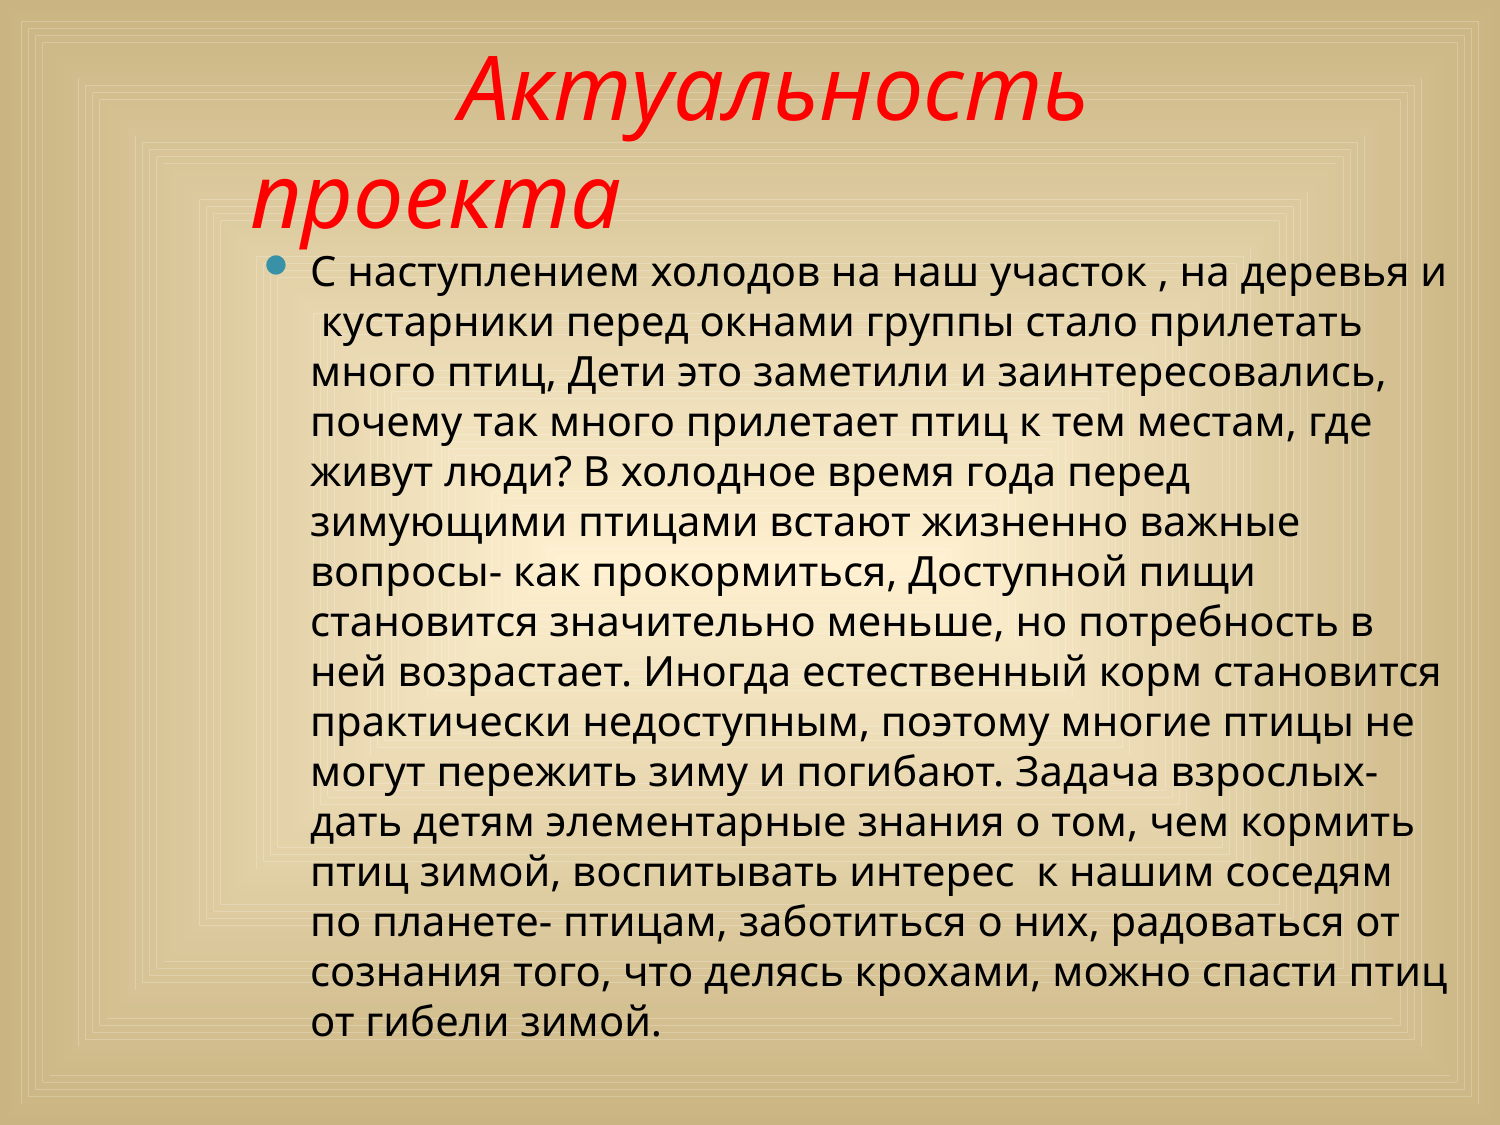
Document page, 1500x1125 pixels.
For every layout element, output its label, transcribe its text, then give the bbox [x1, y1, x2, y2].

list С наступлением холодов на наш участок , на деревья и кустарники перед окнами группы стало прилетать много птиц, Дети это заметили и заинтересовались, почему так много прилетает птиц к тем местам, где живут люди? В холодное время года перед зимующими птицами встают жизненно важные вопросы- как прокормиться, Доступной пищи становится значительно меньше, но потребность в ней возрастает. Иногда естественный корм становится практически недоступным, поэтому многие птицы не могут пережить зиму и погибают. Задача взрослых- дать детям элементарные знания о том, чем кормить птиц зимой, воспитывать интерес к нашим соседям по планете- птицам, заботиться о них, радоваться от сознания того, что делясь крохами, можно спасти птиц от гибели зимой. [235, 237, 1466, 1025]
title Актуальность проекта [235, 45, 1466, 233]
